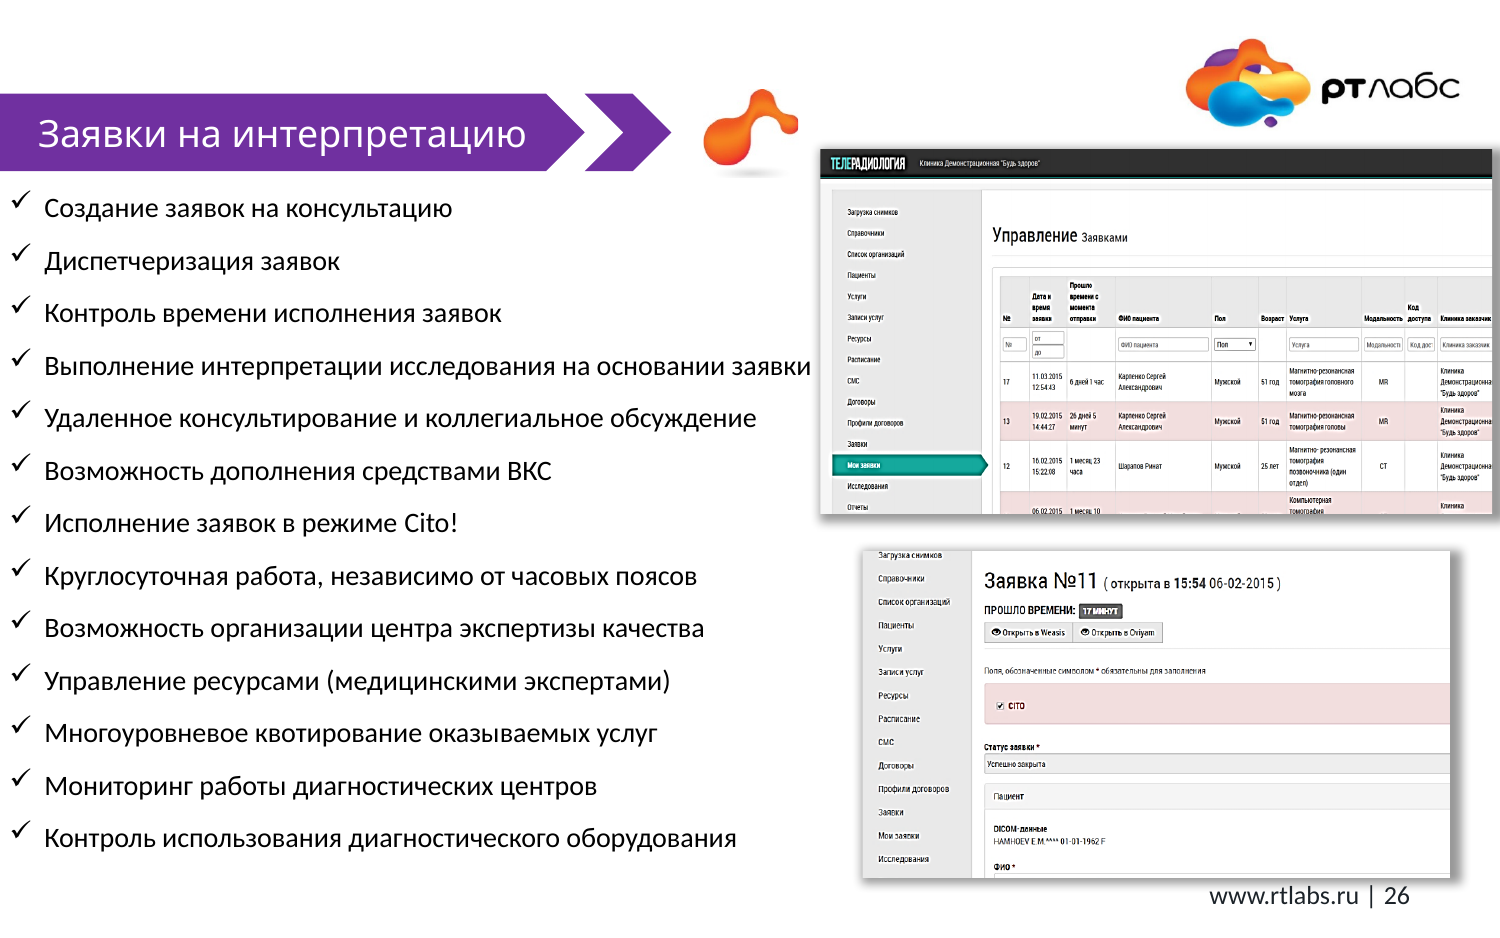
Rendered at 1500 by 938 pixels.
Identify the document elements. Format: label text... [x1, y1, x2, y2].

text_box [582, 91, 674, 174]
text_box Создание заявок на консультацию Диспетчеризация заявок Контроль времени исполнения заявок Выполнение интерпретации исследования на основании заявки Удаленное консультирование и коллегиальное обсуждение Возможность дополнения средствами ВКС Исполнение заявок в режиме Cito! Круглосуточная работа, независимо от часовых поясов Возможность организации центра экспертизы качества Управление ресурсами (медицинскими экспертами) Многоуровневое квотирование оказываемых услуг Мониторинг работы диагностических центров Контроль использования диагностического оборудования [0, 182, 995, 913]
picture [862, 551, 1451, 879]
picture [1175, 36, 1471, 135]
picture [703, 63, 799, 178]
text_box Заявки на интерпретацию [0, 91, 587, 174]
picture [819, 137, 1493, 514]
